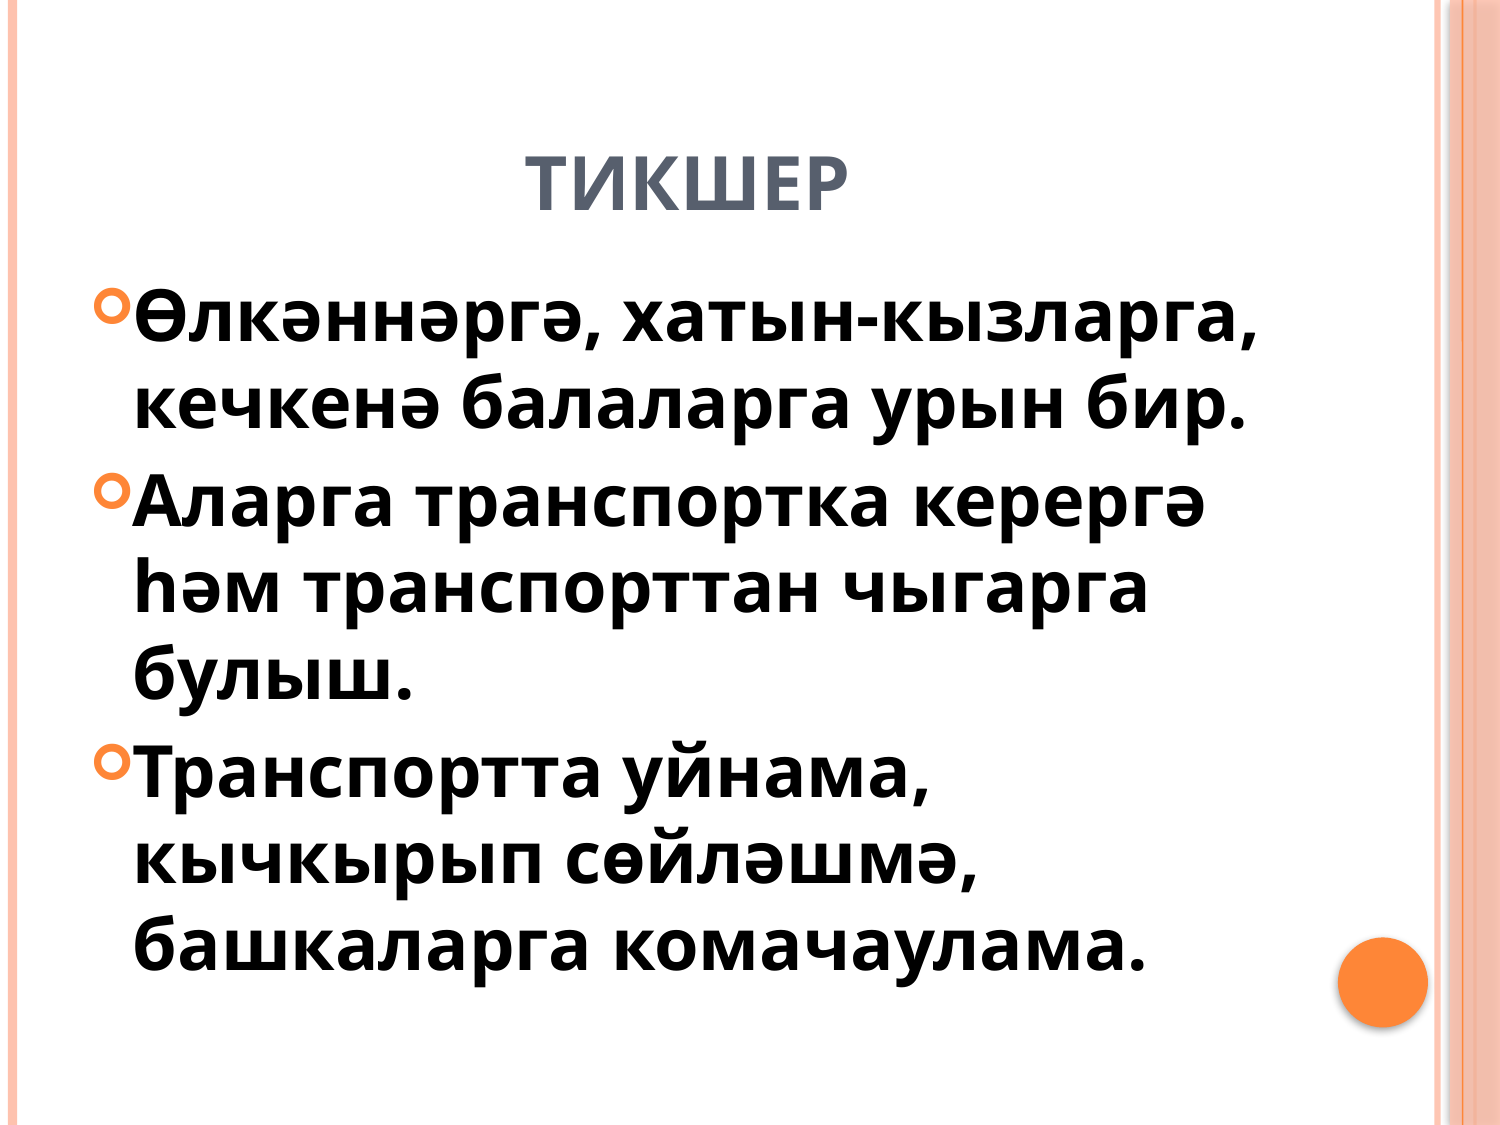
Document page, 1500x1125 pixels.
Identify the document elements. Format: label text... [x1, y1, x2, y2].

title Тикшер [75, 45, 1300, 233]
list Өлкәннәргә, хатын-кызларга, кечкенә балаларга урын бир. Аларга транспортка керергә һәм транспорттан чыгарга булыш. Транспортта уйнама, кычкырып сөйләшмә, башкаларга комачаулама. [75, 262, 1300, 1062]
